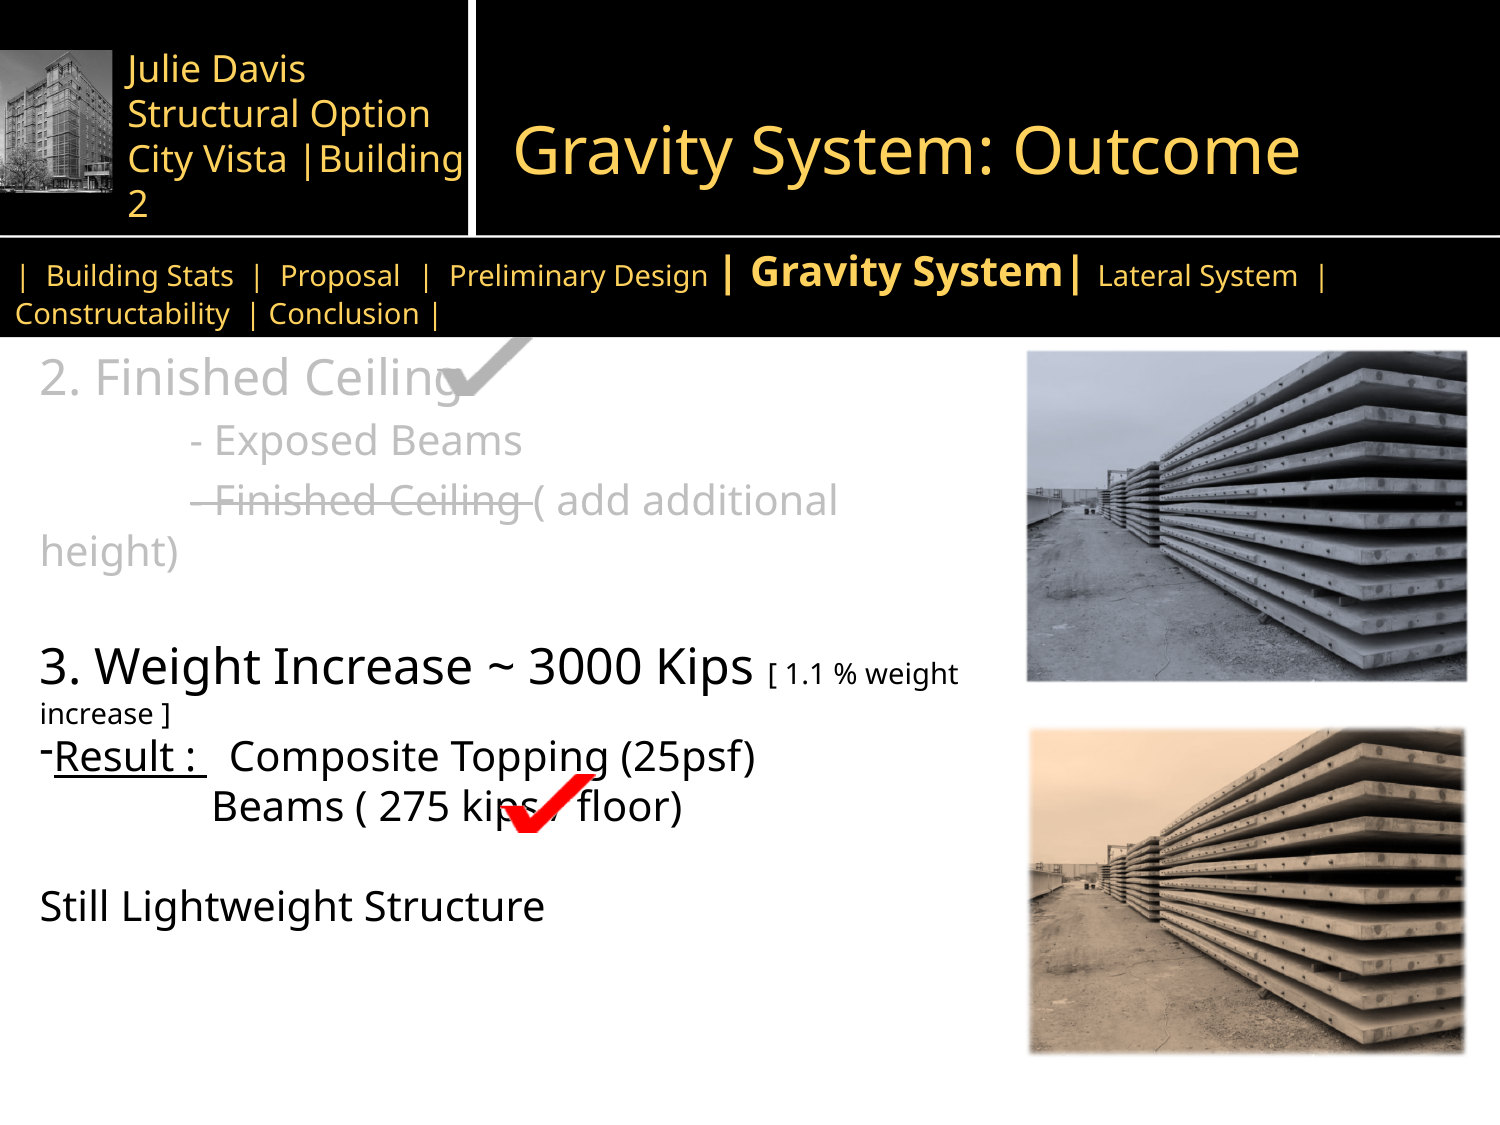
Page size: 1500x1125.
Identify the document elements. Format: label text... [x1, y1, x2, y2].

picture [0, 49, 113, 193]
text_box Gravity System: Outcome [500, 37, 1450, 188]
picture [437, 337, 533, 396]
picture [1024, 349, 1469, 683]
text_box | Building Stats | Proposal | Preliminary Design | Gravity System| Lateral System | Constructability | Conclusion | [0, 234, 1500, 341]
picture [1024, 724, 1469, 1058]
text_box Julie Davis Structural Option City Vista |Building 2 [112, 37, 500, 233]
text_box 2. Finished Ceiling - Exposed Beams - Finished Ceiling ( add additional height) 3. Weight Increase ~ 3000 Kips [ 1.1 % weight increase ] Result : Composite Topping (25psf) Beams ( 275 kips / floor) Still Lightweight Structure [24, 337, 1000, 1073]
picture [499, 774, 596, 833]
